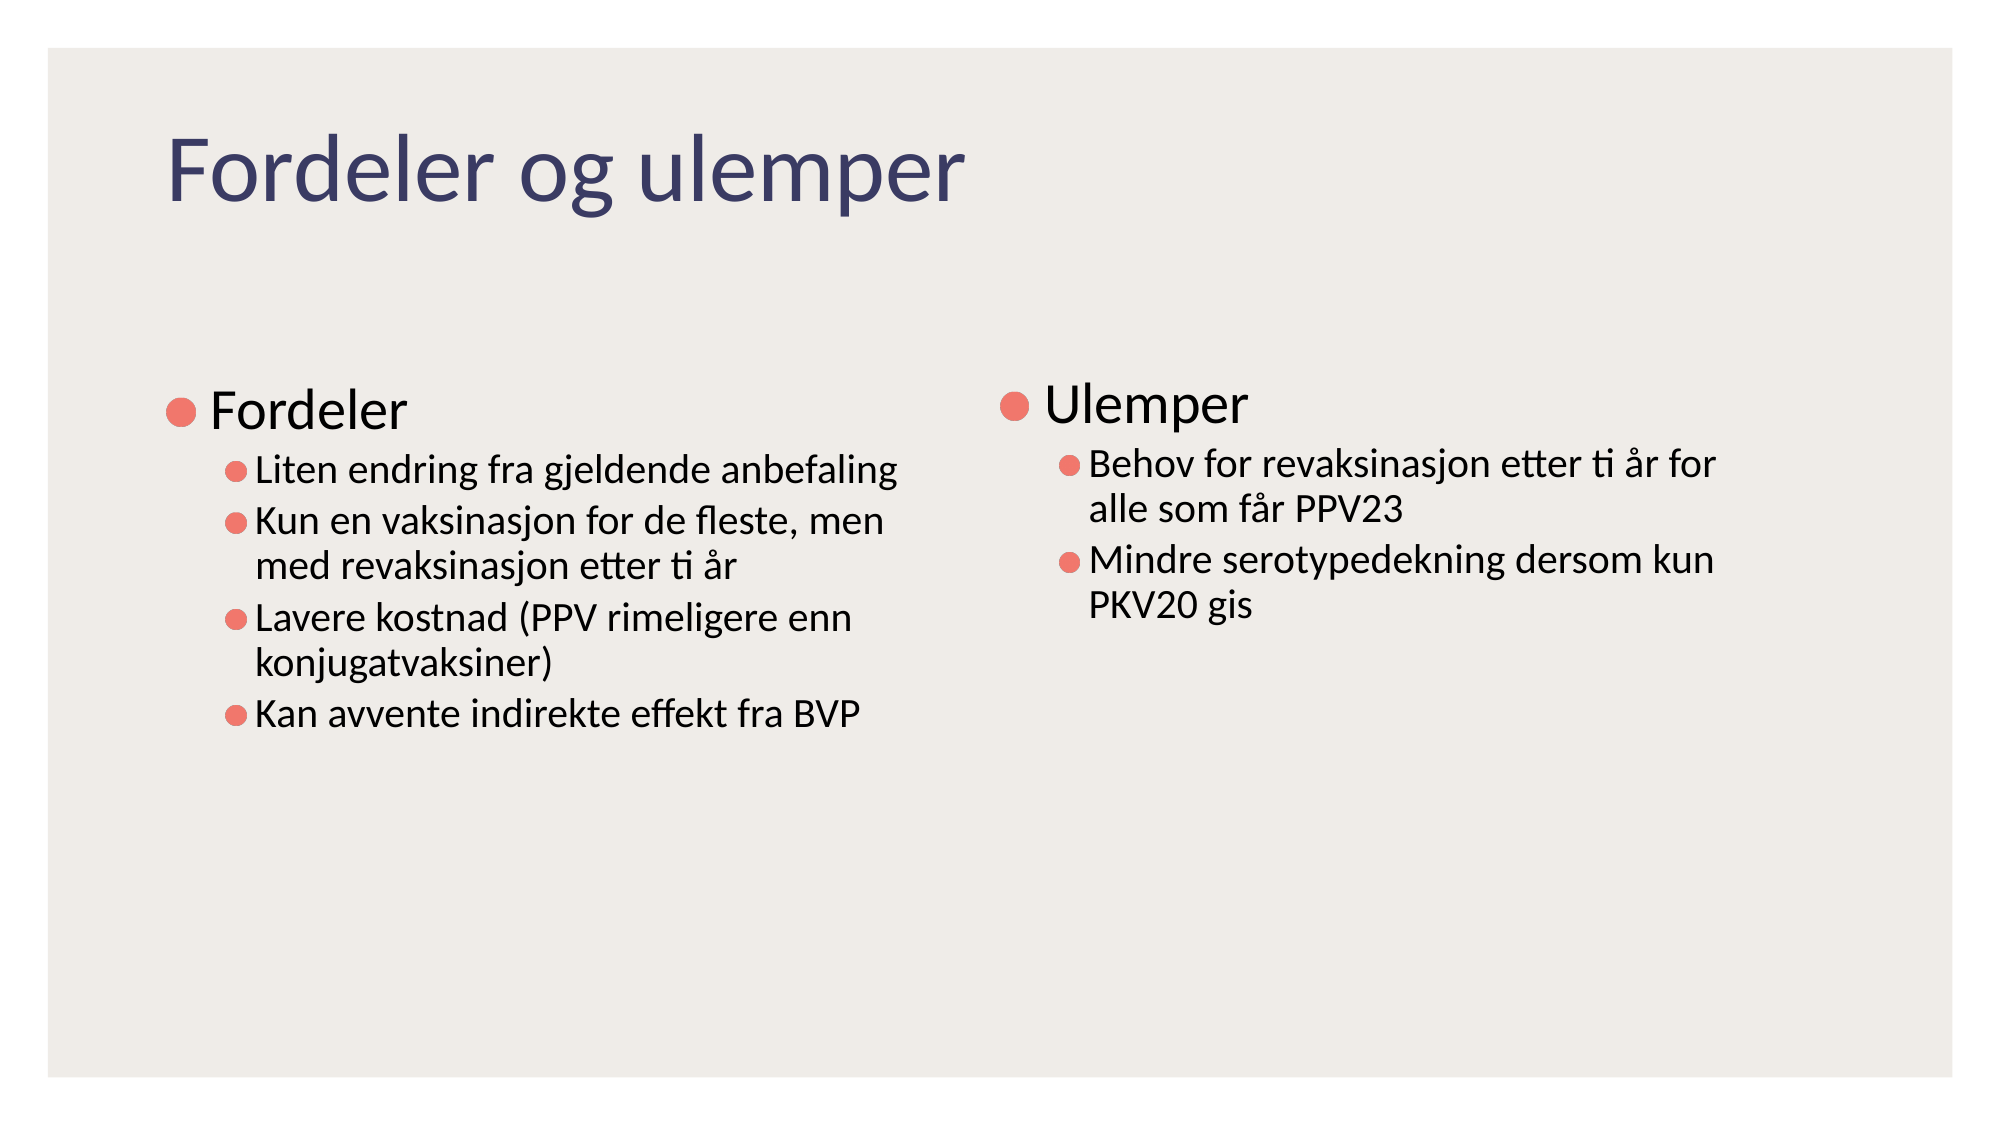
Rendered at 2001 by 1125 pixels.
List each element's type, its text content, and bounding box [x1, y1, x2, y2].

picture [1059, 543, 1080, 573]
picture [166, 385, 196, 427]
picture [225, 503, 247, 534]
picture [1000, 379, 1029, 421]
list Fordeler Liten endring fra gjeldende anbefaling Kun en vaksinasjon for de fleste, men med revaksinasjon etter ti år Lavere kostnad (PPV rimeligere enn konjugatvaksiner) Kan avvente indirekte effekt fra BVP [166, 357, 940, 955]
picture [1059, 446, 1080, 476]
text_box Ulemper Behov for revaksinasjon etter ti år for alle som får PPV23 Mindre serotypedekning dersom kun PKV20 gis [1000, 351, 1774, 949]
title Fordeler og ulemper [166, 117, 1892, 224]
picture [225, 696, 247, 726]
picture [225, 600, 247, 630]
picture [225, 452, 247, 482]
